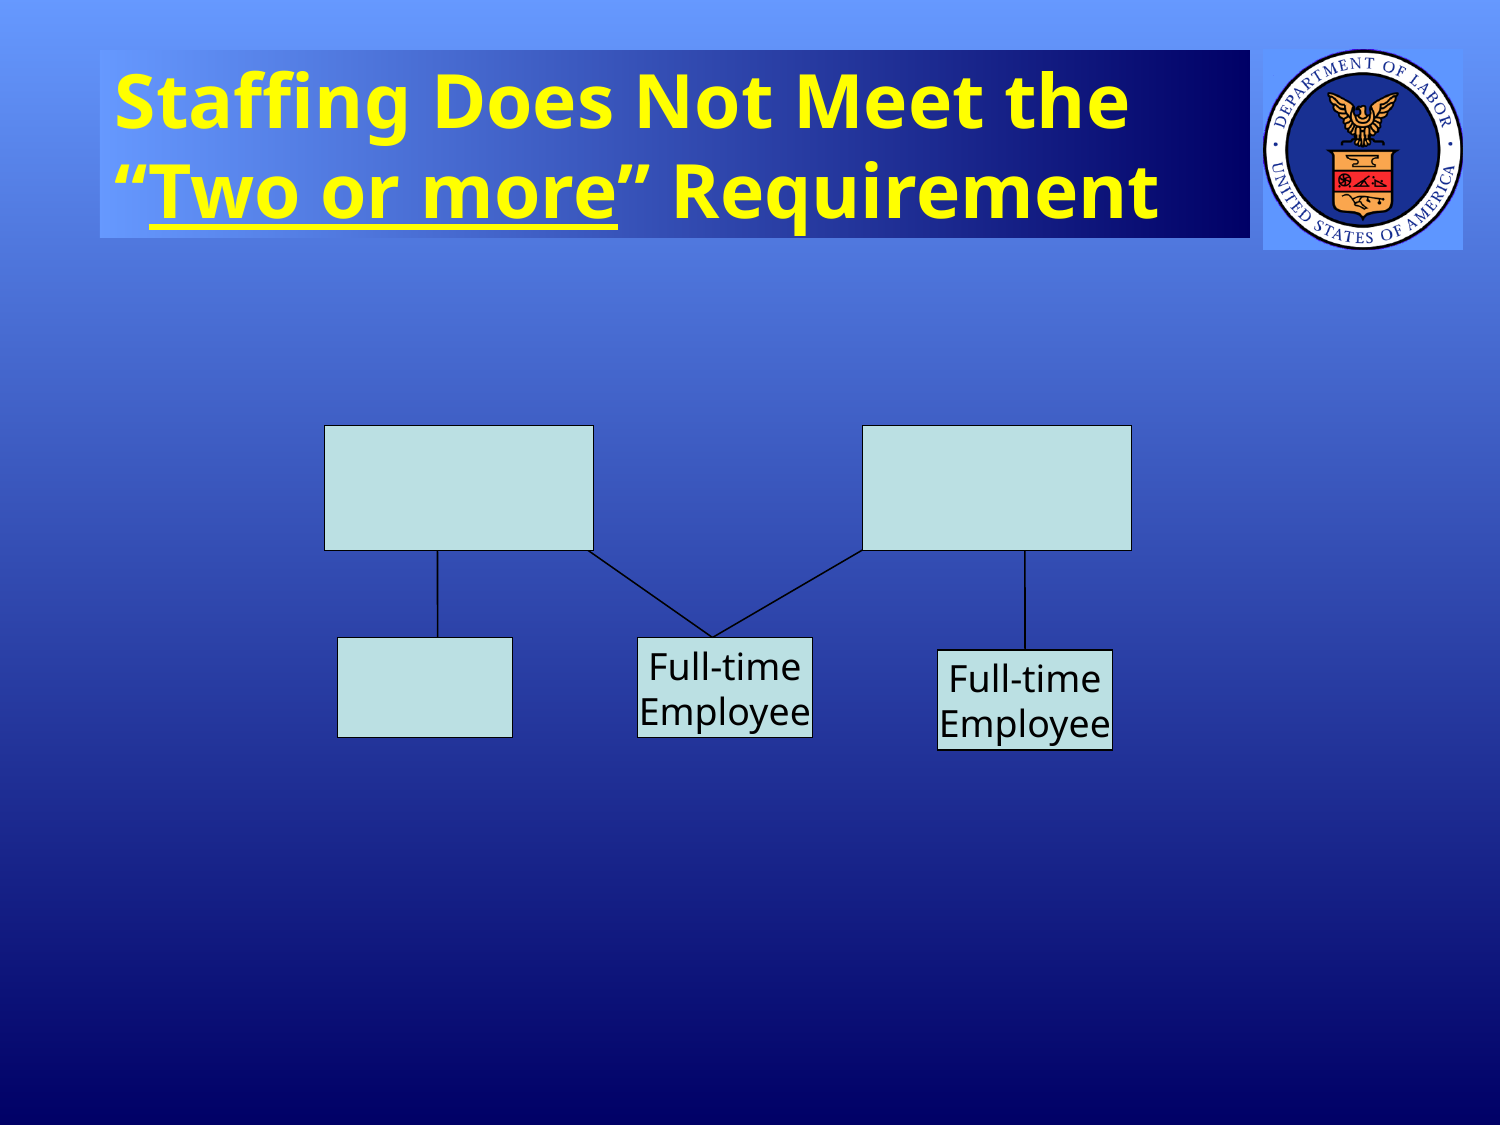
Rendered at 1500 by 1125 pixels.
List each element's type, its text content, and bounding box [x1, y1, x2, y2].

title Staffing Does Not Meet the “Two or more” Requirement [99, 49, 1251, 238]
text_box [62, 349, 1338, 1026]
picture [1263, 49, 1463, 250]
